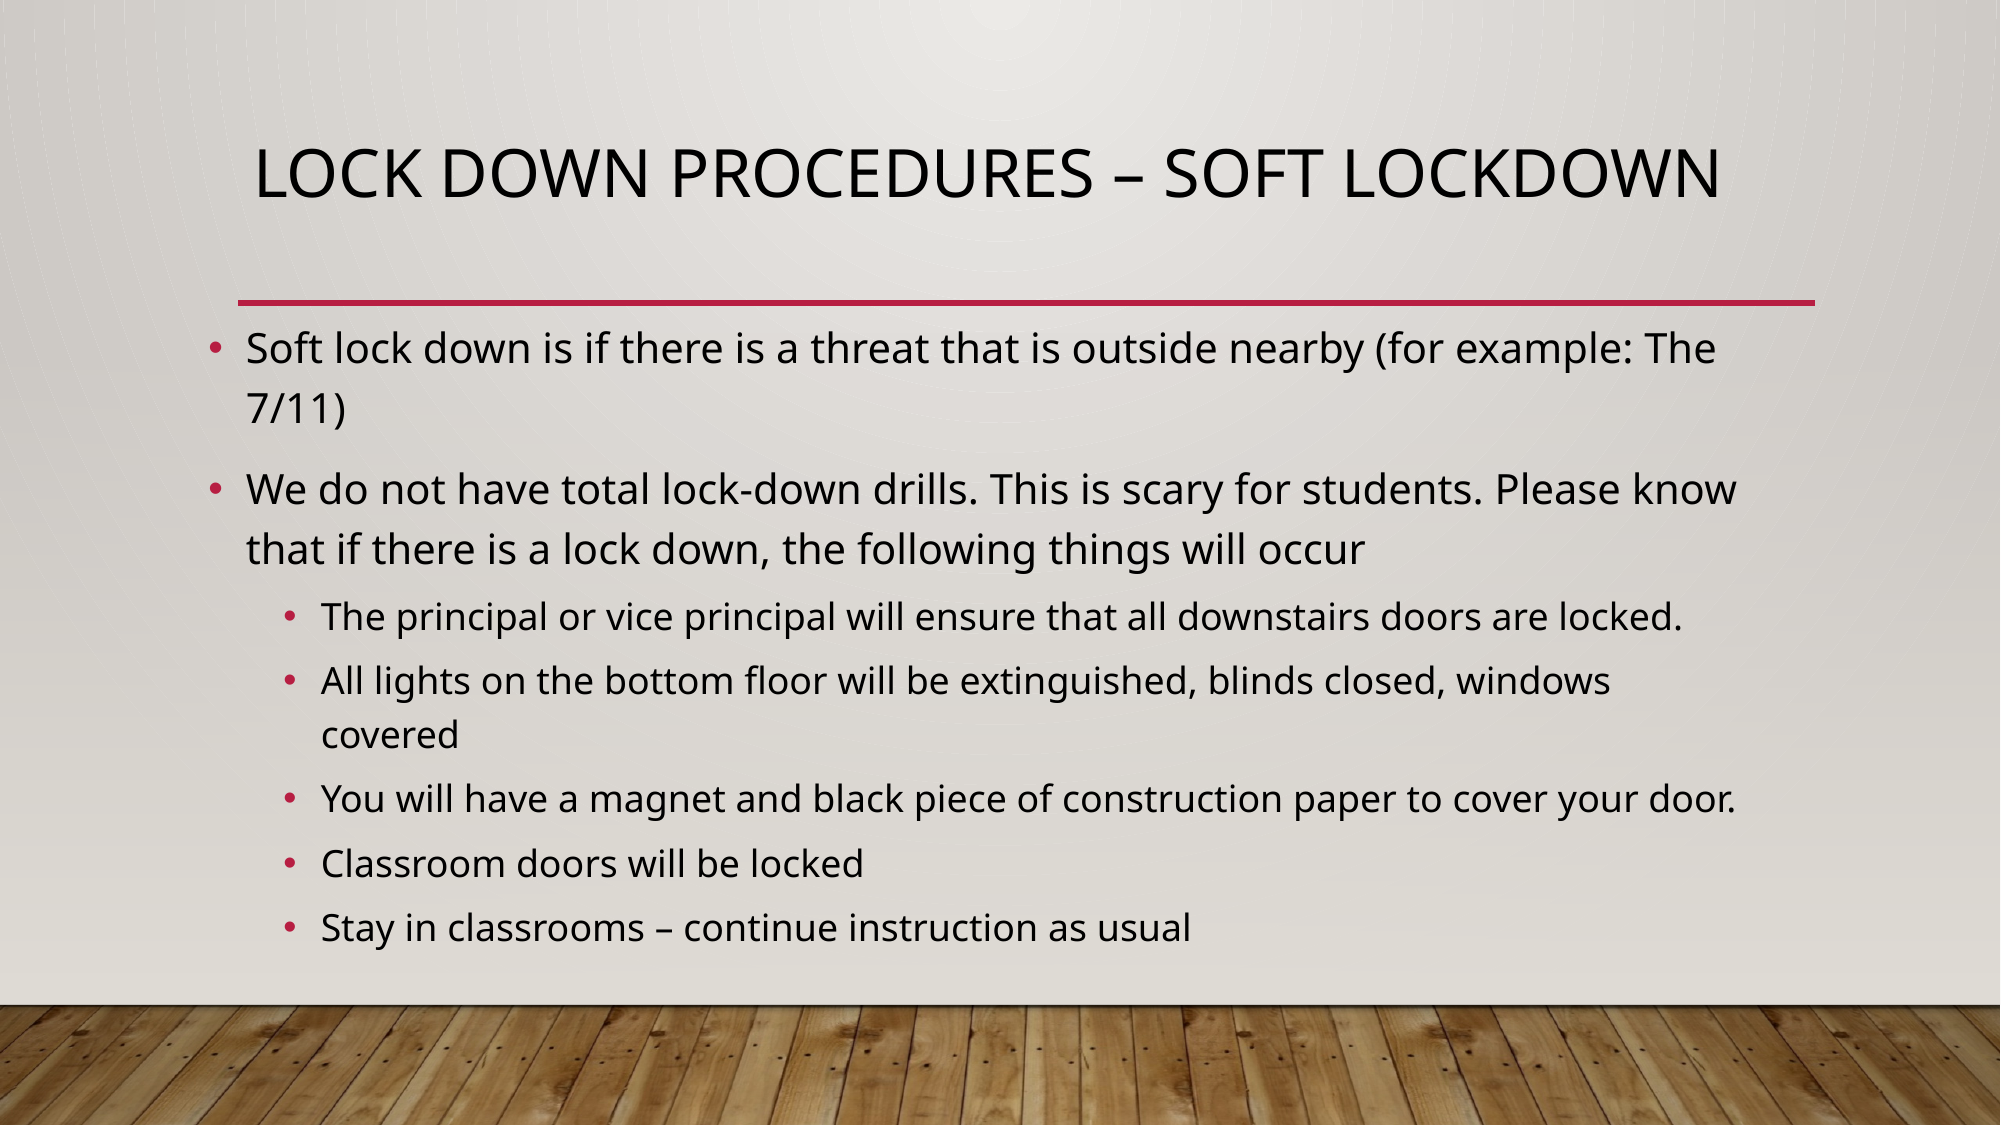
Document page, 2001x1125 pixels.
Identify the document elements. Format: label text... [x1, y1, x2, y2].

picture [0, 1005, 2000, 1125]
list Soft lock down is if there is a threat that is outside nearby (for example: The 7/11) We do not have total lock-down drills. This is scary for students. Please know that if there is a lock down, the following things will occur The principal or vice principal will ensure that all downstairs doors are locked. All lights on the bottom floor will be extinguished, blinds closed, windows covered You will have a magnet and black piece of construction paper to cover your door. Classroom doors will be locked Stay in classrooms – continue instruction as usual [193, 304, 1769, 996]
title Lock down procedures – soft lockdown [238, 131, 1814, 305]
